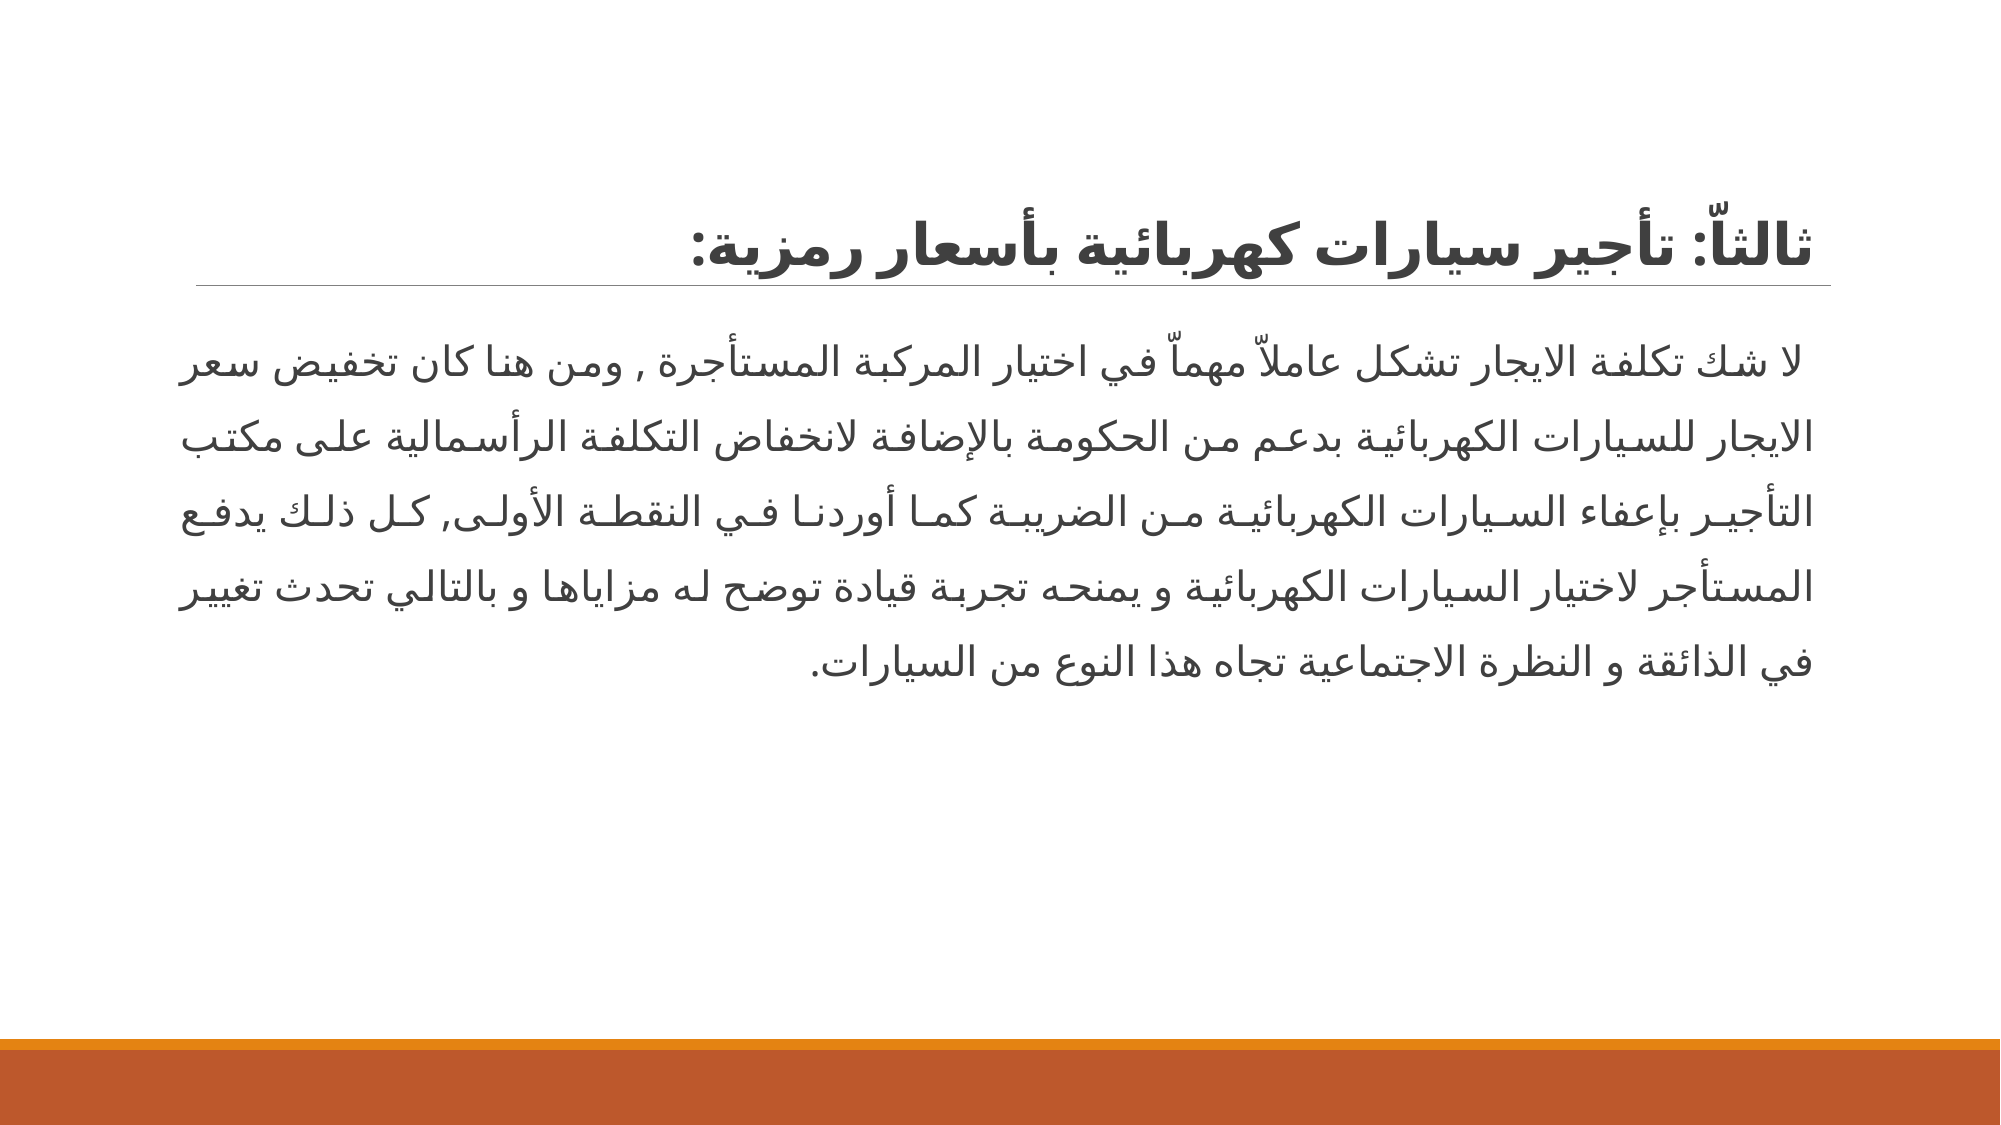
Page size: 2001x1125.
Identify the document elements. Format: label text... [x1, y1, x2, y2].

title ثالثاّ: تأجير سيارات كهربائية بأسعار رمزية: [180, 47, 1830, 285]
list لا شك تكلفة الايجار تشكل عاملاّ مهماّ في اختيار المركبة المستأجرة , ومن هنا كان تخفيض سعر الايجار للسيارات الكهربائية بدعم من الحكومة بالإضافة لانخفاض التكلفة الرأسمالية على مكتب التأجير بإعفاء السيارات الكهربائية من الضريبة كما أوردنا في النقطة الأولى, كل ذلك يدفع المستأجر لاختيار السيارات الكهربائية و يمنحه تجربة قيادة توضح له مزاياها و بالتالي تحدث تغيير في الذائقة و النظرة الاجتماعية تجاه هذا النوع من السيارات. [180, 302, 1830, 963]
